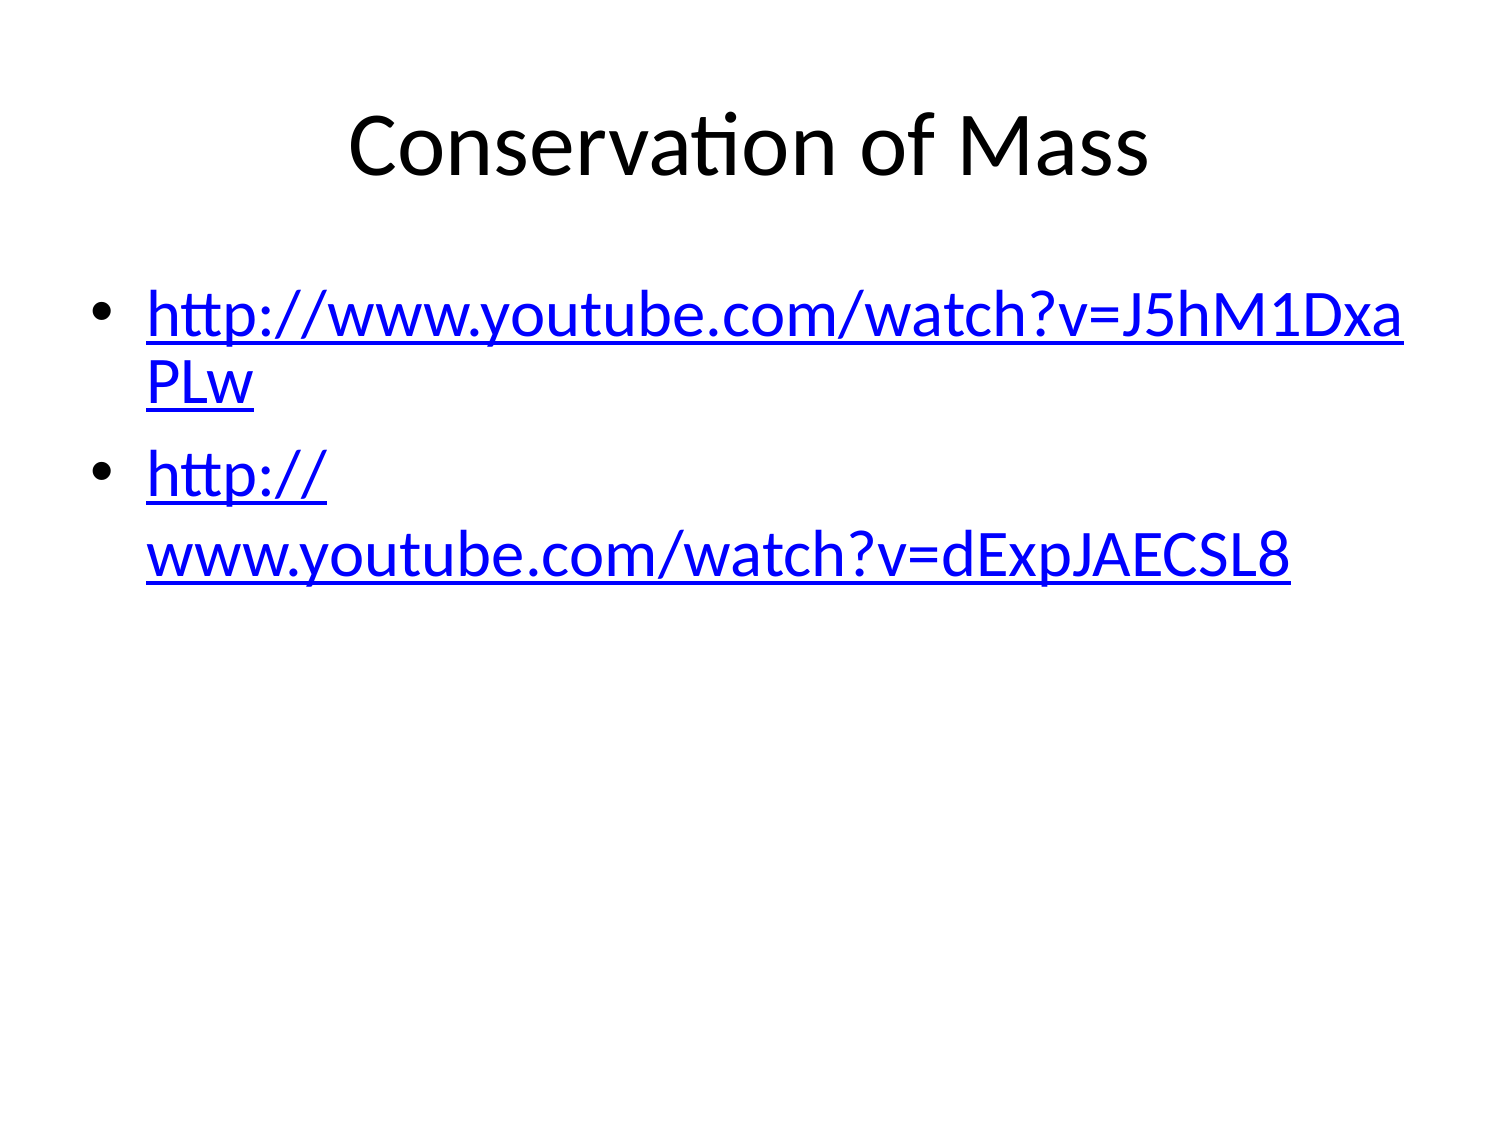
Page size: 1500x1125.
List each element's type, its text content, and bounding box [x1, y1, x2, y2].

list http://www.youtube.com/watch?v=J5hM1DxaPLw http://www.youtube.com/watch?v=dExpJAECSL8 [75, 262, 1425, 1005]
title Conservation of Mass [75, 45, 1425, 233]
